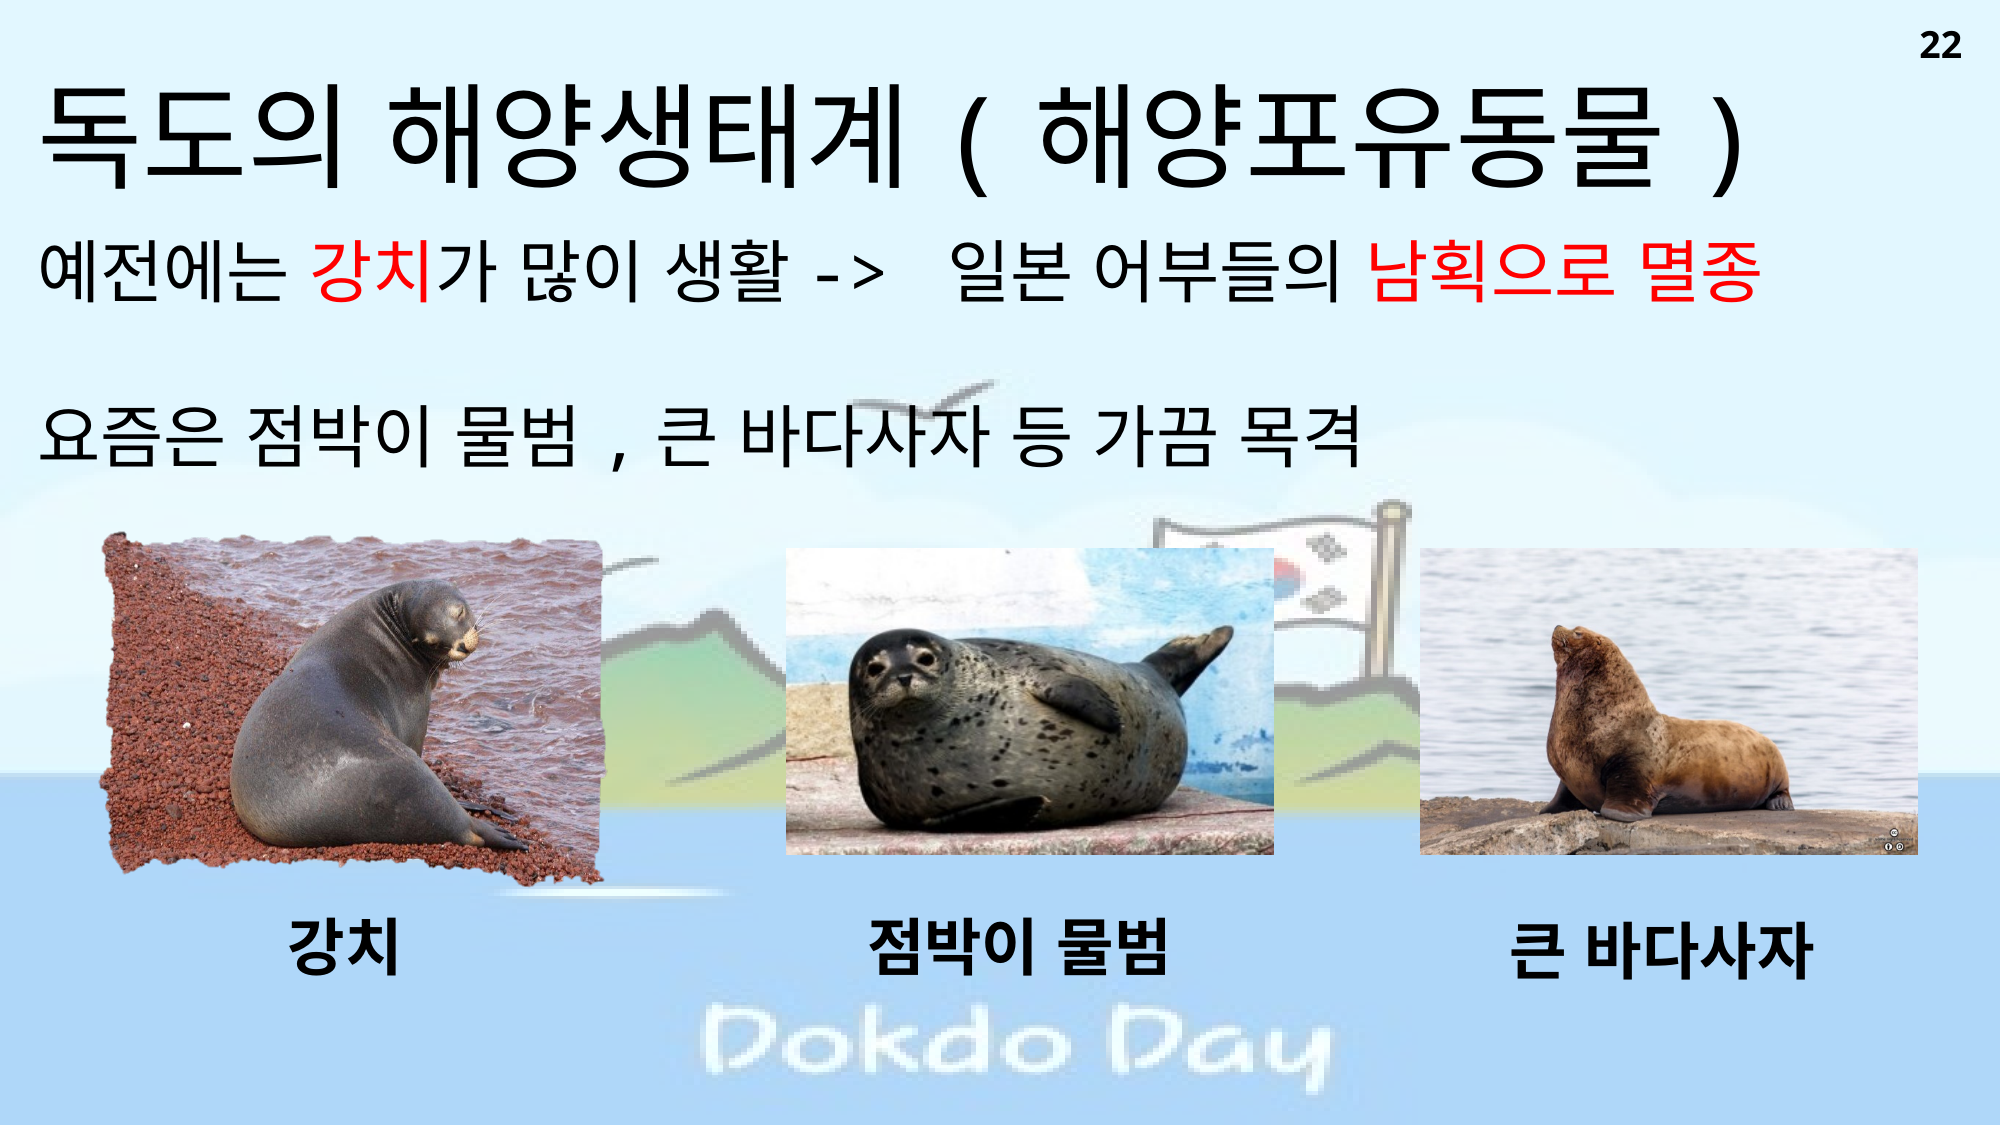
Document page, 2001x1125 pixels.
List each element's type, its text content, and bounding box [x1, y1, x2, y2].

text_box 22 [1904, 14, 1979, 74]
text_box 강치 [103, 917, 588, 991]
text_box 큰 바다사자 [1420, 904, 1905, 995]
text_box 점박이 물범 [777, 900, 1262, 991]
text_box 독도의 해양생태계(해양포유동물) [22, 57, 1905, 211]
text_box 예전에는 강치가 많이 생활-> 일본 어부들의 남획으로 멸종 요즘은 점박이 물범,큰 바다사자 등 가끔 목격 [22, 221, 2000, 484]
picture [1420, 548, 1918, 855]
picture [42, 486, 688, 917]
picture [785, 548, 1274, 855]
